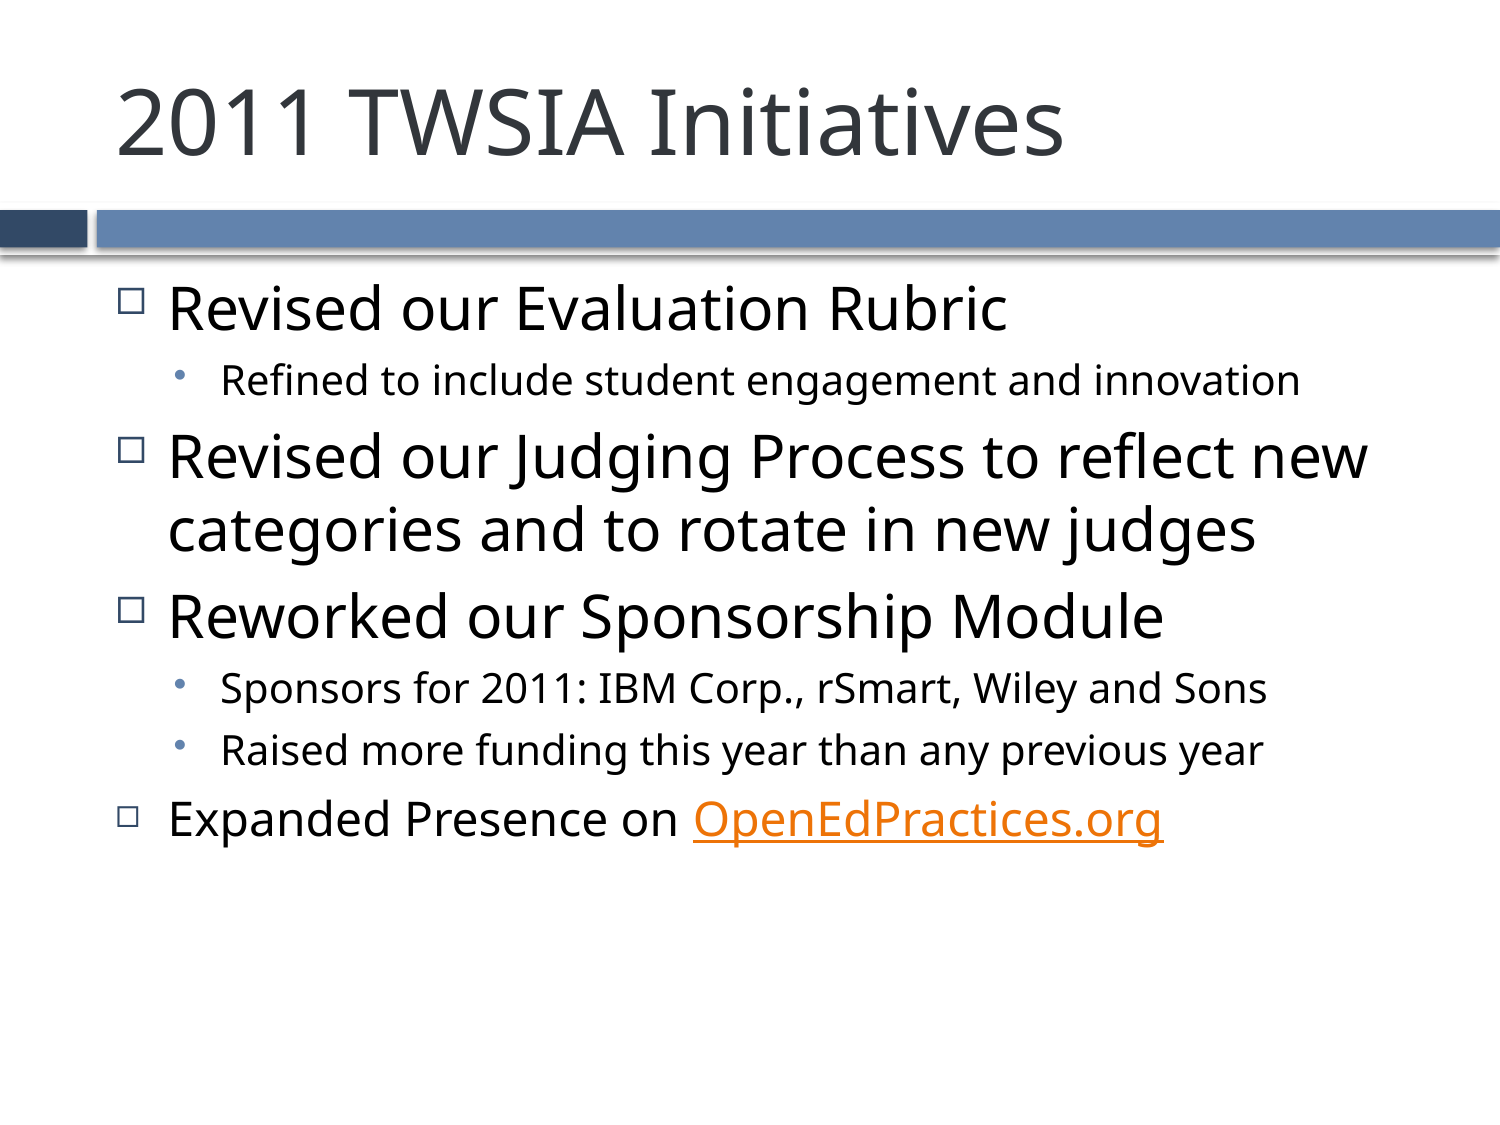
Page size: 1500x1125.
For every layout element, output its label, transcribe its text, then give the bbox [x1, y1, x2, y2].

title 2011 TWSIA Initiatives [100, 37, 1438, 200]
list Revised our Evaluation Rubric Refined to include student engagement and innovation Revised our Judging Process to reflect new categories and to rotate in new judges Reworked our Sponsorship Module Sponsors for 2011: IBM Corp., rSmart, Wiley and Sons Raised more funding this year than any previous year Expanded Presence on OpenEdPractices.org [100, 262, 1438, 1000]
